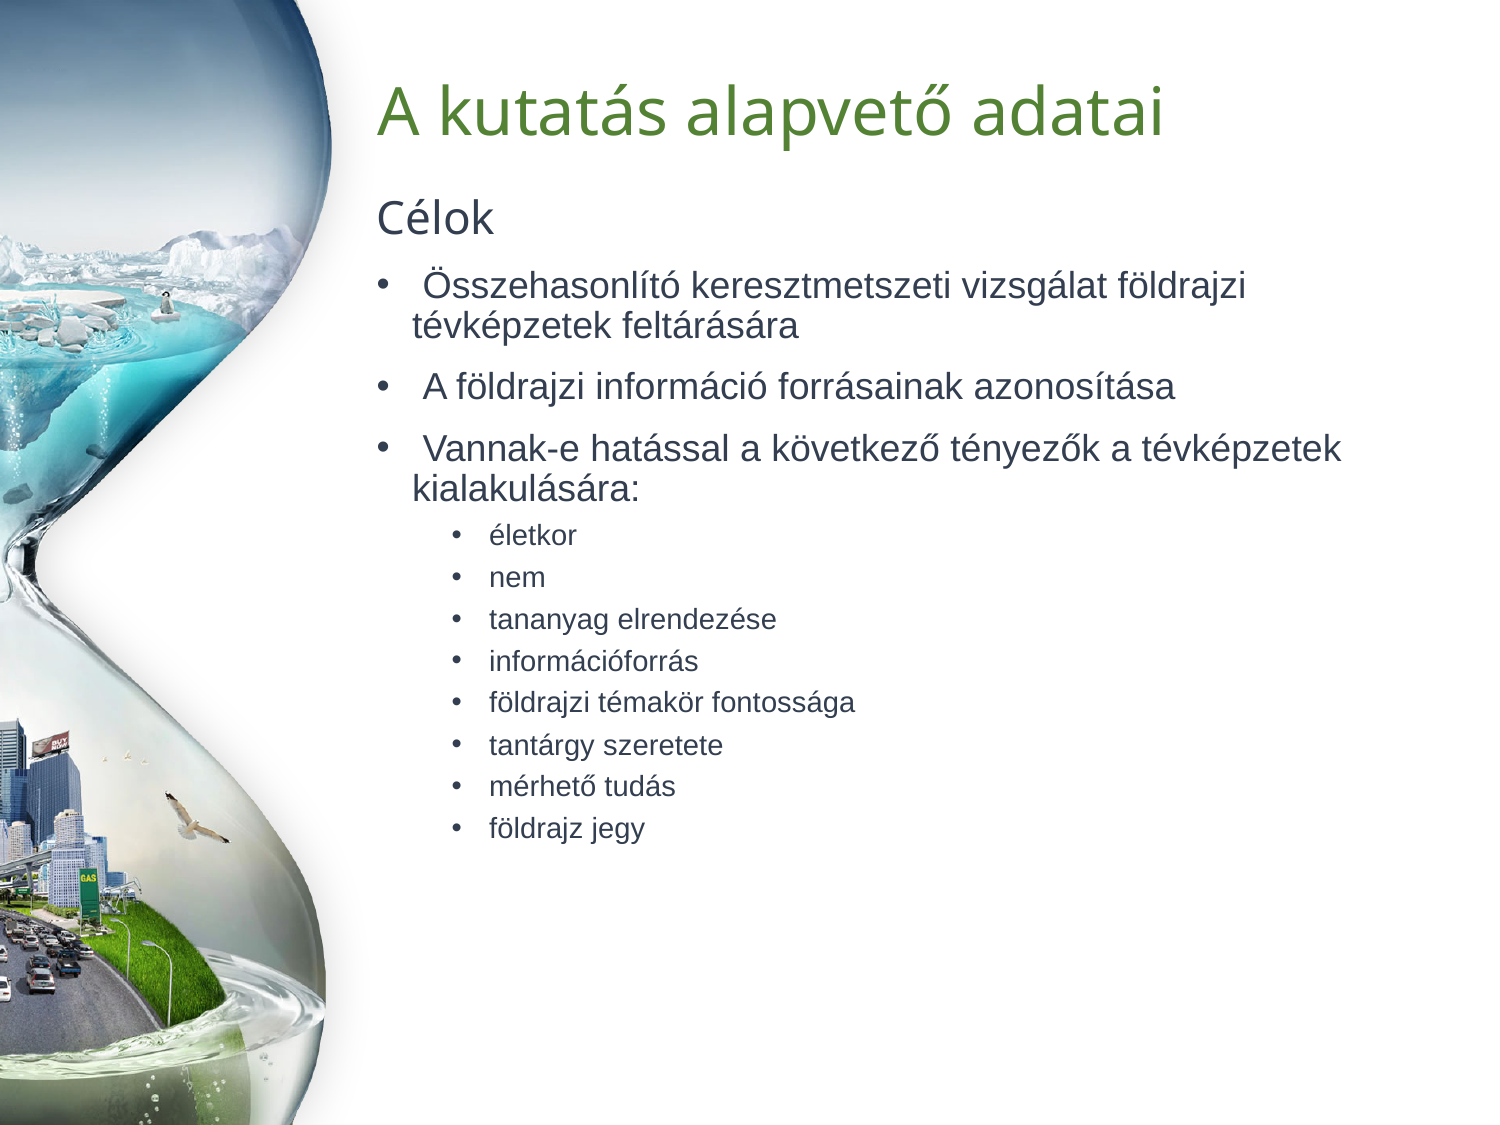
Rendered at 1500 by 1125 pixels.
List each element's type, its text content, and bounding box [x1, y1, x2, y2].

text_box Célok Összehasonlító keresztmetszeti vizsgálat földrajzi tévképzetek feltárására A földrajzi információ forrásainak azonosítása Vannak-e hatással a következő tényezők a tévképzetek kialakulására: életkor nem tananyag elrendezése információforrás földrajzi témakör fontossága tantárgy szeretete mérhető tudás földrajz jegy [398, 188, 1391, 958]
picture [0, 0, 398, 1125]
title A kutatás alapvető adatai [398, 59, 1397, 168]
